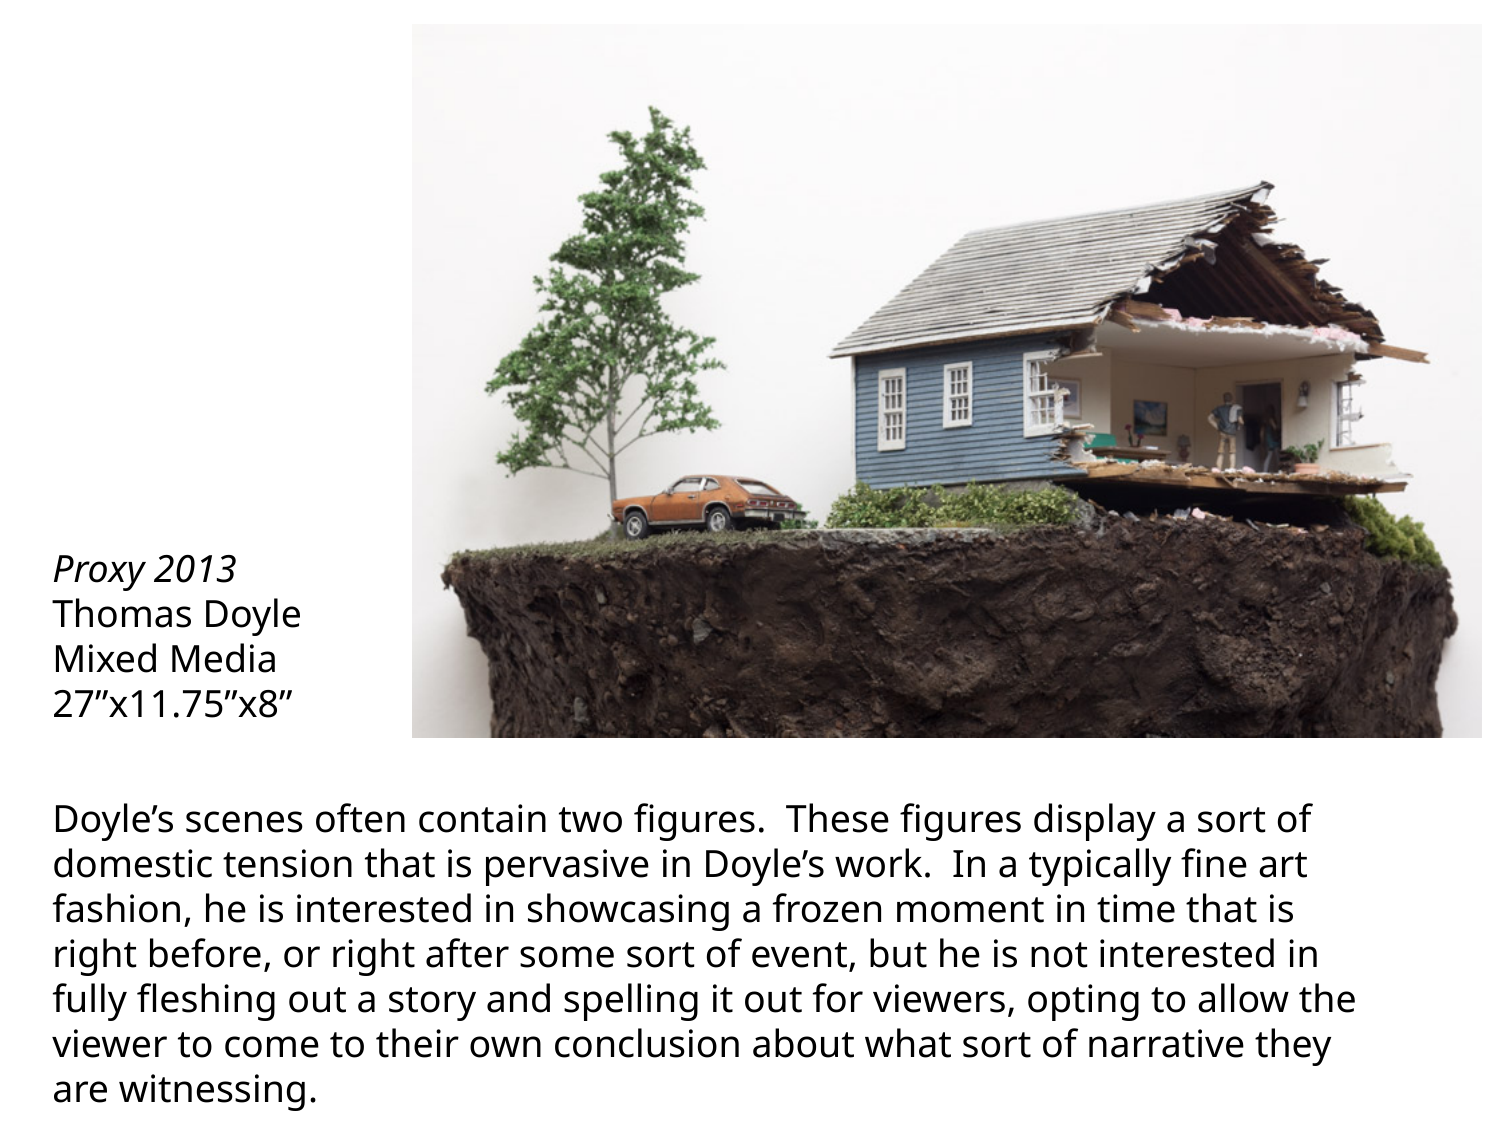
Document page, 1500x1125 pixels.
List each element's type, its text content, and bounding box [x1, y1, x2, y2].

picture [412, 24, 1483, 738]
text_box Proxy 2013 Thomas Doyle Mixed Media 27”x11.75”x8” [37, 537, 407, 733]
text_box Doyle’s scenes often contain two figures. These figures display a sort of domestic tension that is pervasive in Doyle’s work. In a typically fine art fashion, he is interested in showcasing a frozen moment in time that is right before, or right after some sort of event, but he is not interested in fully fleshing out a story and spelling it out for viewers, opting to allow the viewer to come to their own conclusion about what sort of narrative they are witnessing. [37, 787, 1388, 1118]
